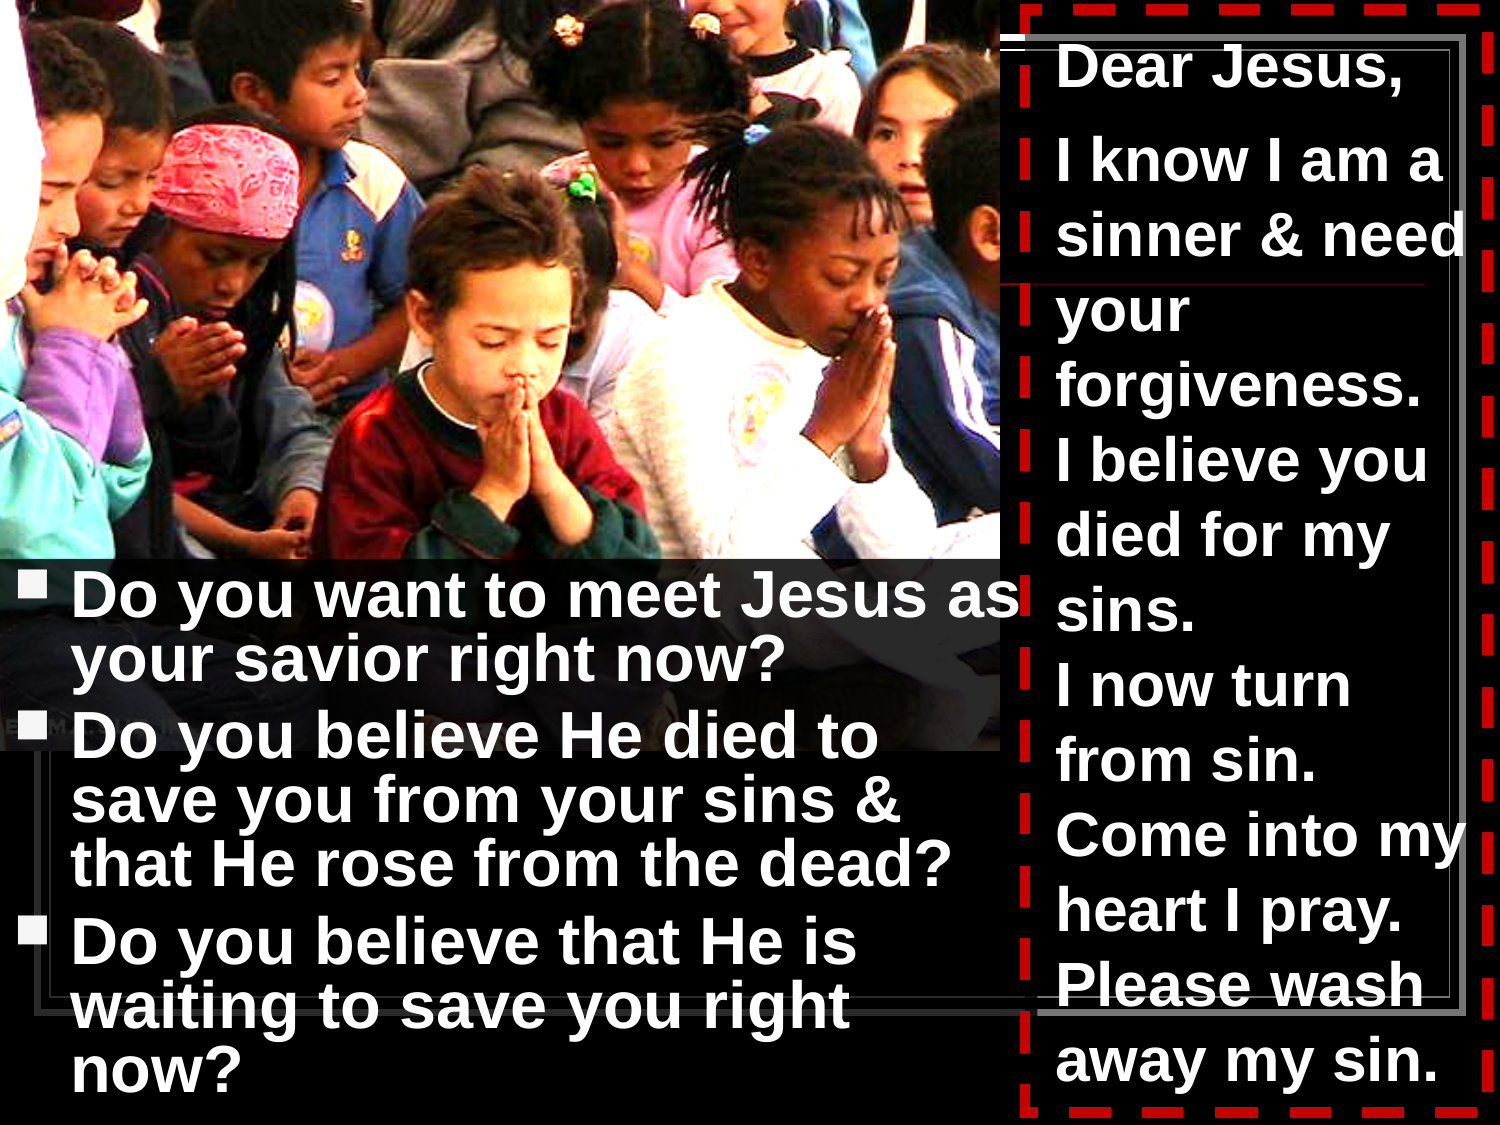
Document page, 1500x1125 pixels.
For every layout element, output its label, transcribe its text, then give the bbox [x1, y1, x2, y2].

picture [0, 0, 1001, 751]
list Do you want to meet Jesus as your savior right now? Do you believe He died to save you from your sins & that He rose from the dead? Do you believe that He is waiting to save you right now? [0, 558, 1038, 1125]
text_box Dear Jesus, I know I am a sinner & need your forgiveness. I believe you died for my sins. I now turn from sin. Come into my heart I pray. Please wash away my sin. [1024, 9, 1488, 1113]
